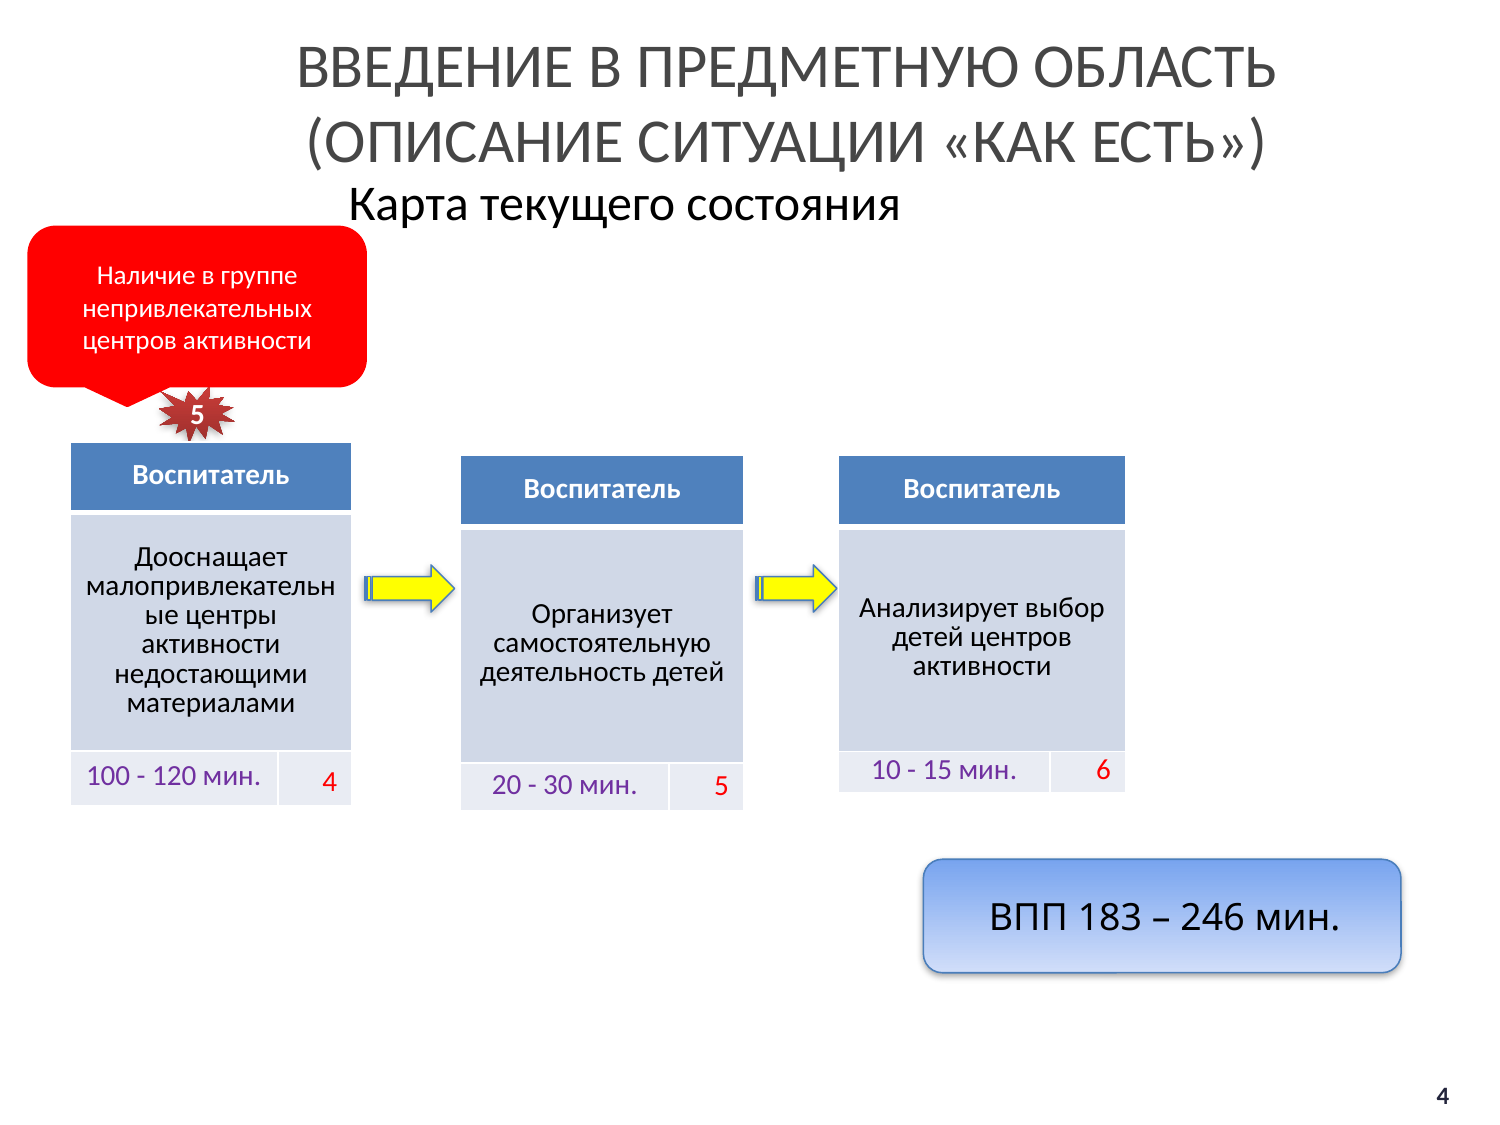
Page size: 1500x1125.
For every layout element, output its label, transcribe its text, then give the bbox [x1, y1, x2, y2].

table_cell 6 [1051, 752, 1125, 792]
text_box [755, 564, 838, 613]
text_box 5 [159, 388, 235, 441]
table_cell Дооснащает малопривлекательные центры активности недостающими материалами [71, 515, 351, 750]
table_header Воспитатель [839, 456, 1125, 524]
text_box ВПП 183 – 246 мин. [926, 885, 1404, 946]
table_cell 4 [279, 752, 351, 805]
text_box [922, 858, 1402, 974]
table_cell Анализирует выбор детей центров активности [839, 530, 1125, 751]
text_box [364, 564, 456, 613]
table_cell 10 - 15 мин. [839, 752, 1049, 792]
text_box Наличие в группе непривлекательных центров активности [27, 225, 367, 407]
table_header Воспитатель [71, 443, 351, 510]
table_header Воспитатель [461, 456, 743, 524]
slide_number 4 [1414, 1070, 1472, 1118]
text_box Введение в предметную область (описание ситуации «как есть») [74, 30, 1500, 169]
table_cell 100 - 120 мин. [71, 752, 277, 805]
table_cell 5 [670, 764, 743, 810]
title Карта текущего состояния [33, 173, 1459, 229]
table_cell 20 - 30 мин. [461, 764, 668, 810]
table_cell Организует самостоятельную деятельность детей [461, 530, 743, 762]
